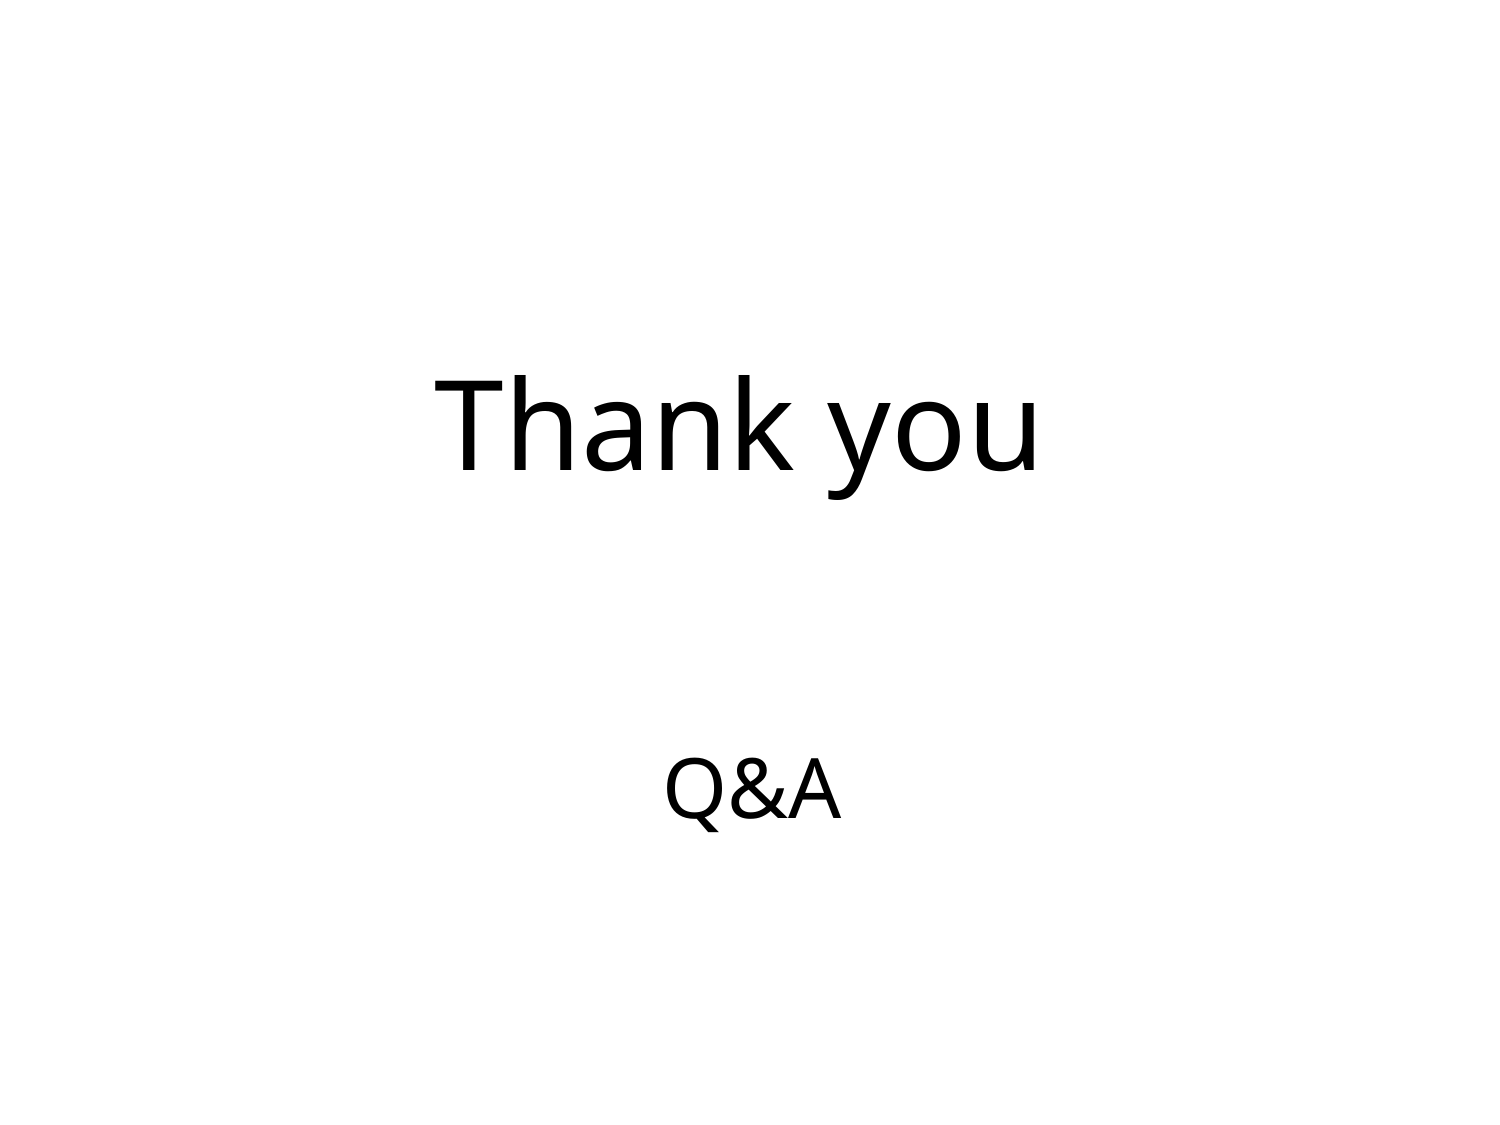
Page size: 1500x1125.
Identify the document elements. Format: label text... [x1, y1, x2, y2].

text_box Thank you [419, 338, 1092, 503]
text_box Q&A [647, 727, 857, 843]
